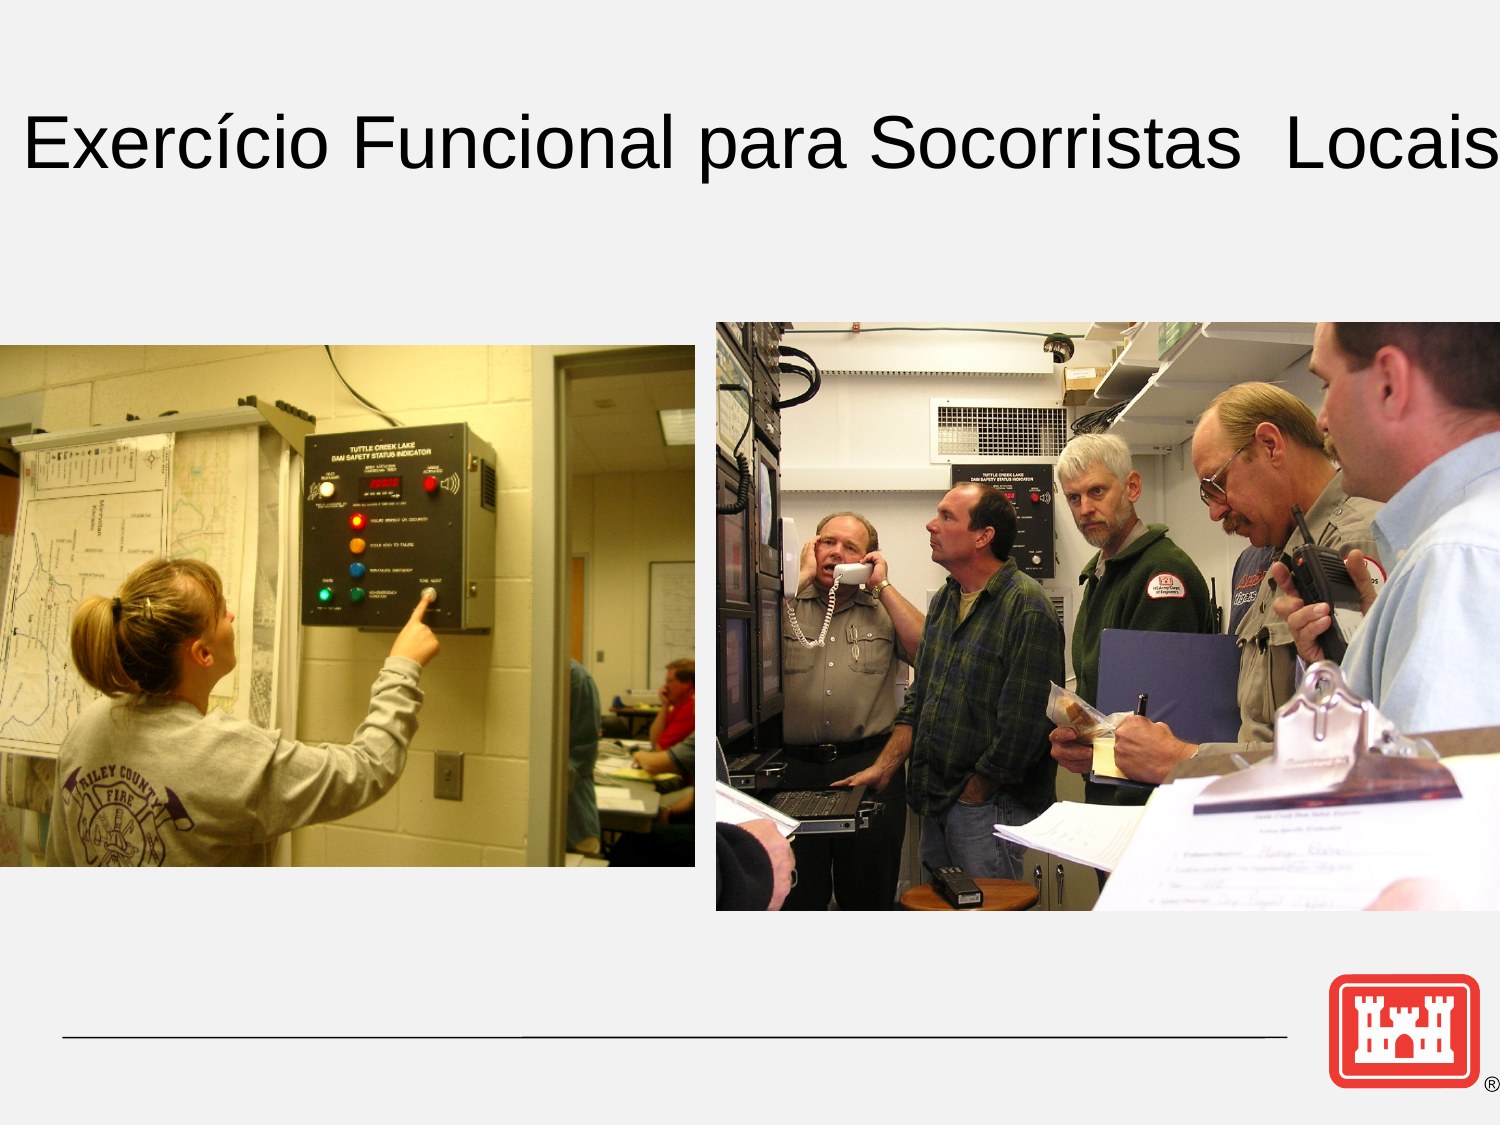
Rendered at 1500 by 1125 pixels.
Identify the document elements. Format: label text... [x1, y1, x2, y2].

picture [716, 322, 1500, 911]
picture [0, 345, 695, 867]
title Exercício Funcional para Socorristas Locais [0, 44, 1500, 233]
picture [1329, 974, 1500, 1092]
